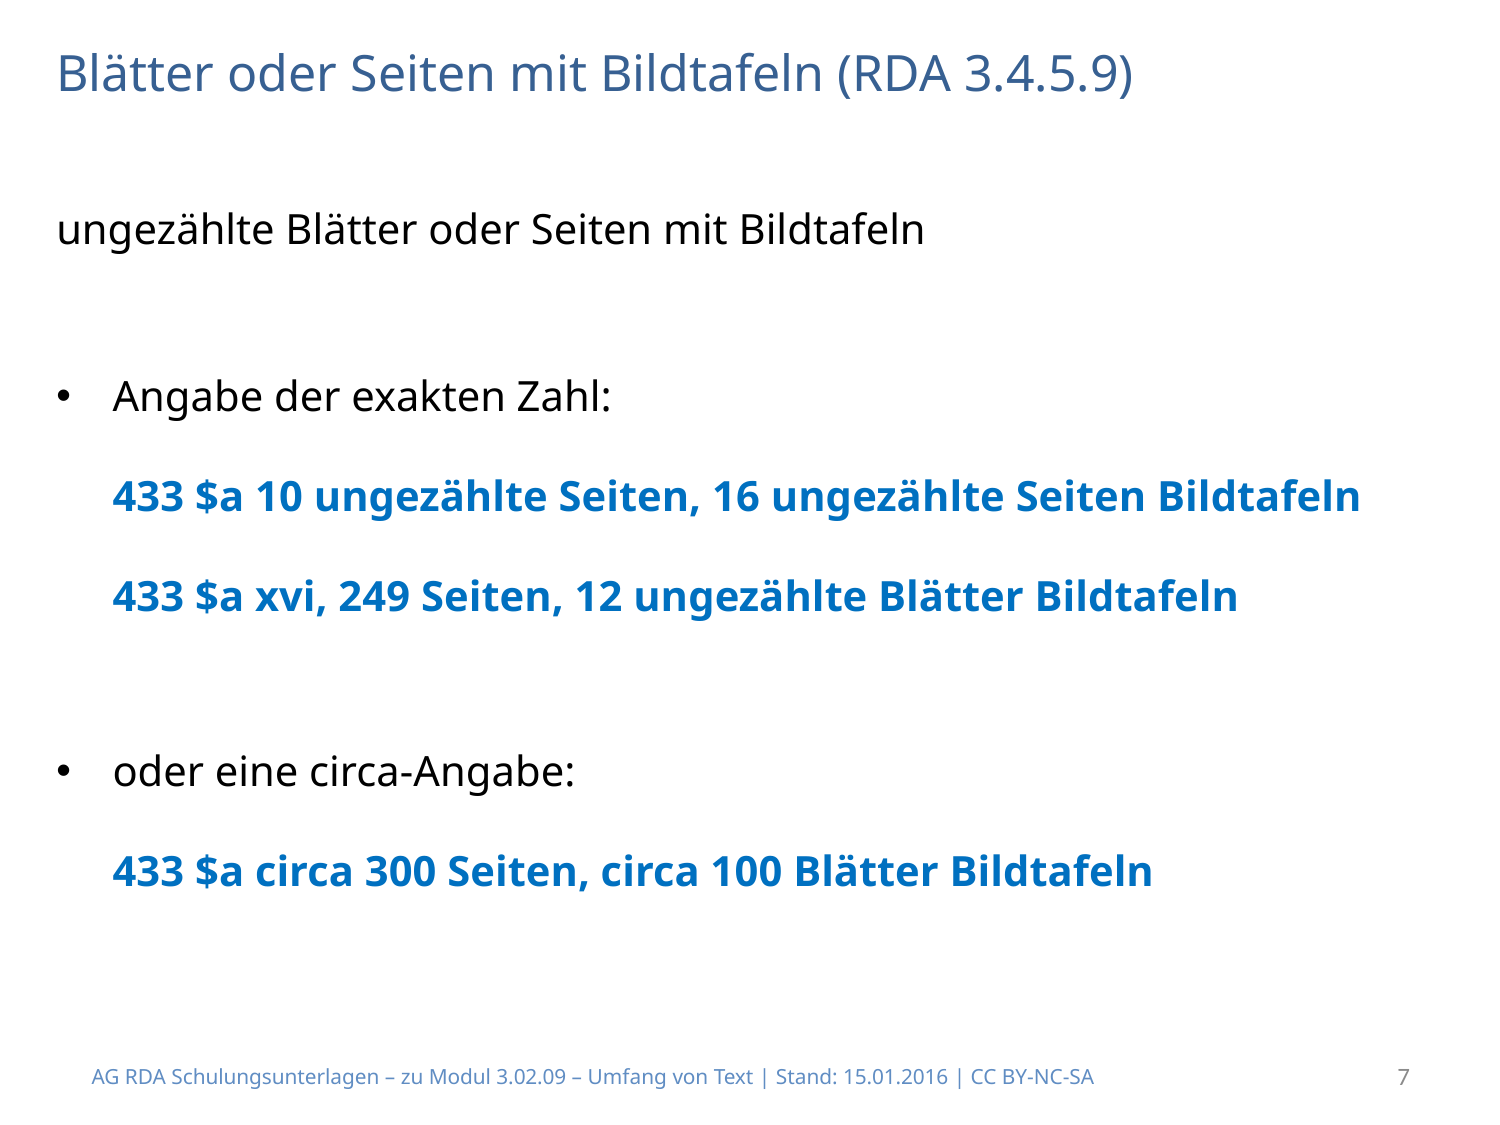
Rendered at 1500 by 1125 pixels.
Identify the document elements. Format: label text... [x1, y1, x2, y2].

title Blätter oder Seiten mit Bildtafeln (RDA 3.4.5.9) [41, 30, 1459, 114]
footer AG RDA Schulungsunterlagen – zu Modul 3.02.09 – Umfang von Text | Stand: 15.01.2016 | CC BY-NC-SA [76, 1045, 1187, 1106]
list ungezählte Blätter oder Seiten mit Bildtafeln Angabe der exakten Zahl: 433 $a 10 ungezählte Seiten, 16 ungezählte Seiten Bildtafeln 433 $a xvi, 249 Seiten, 12 ungezählte Blätter Bildtafeln oder eine circa-Angabe: 433 $a circa 300 Seiten, circa 100 Blätter Bildtafeln [41, 137, 1459, 1035]
slide_number 7 [1187, 1045, 1425, 1106]
